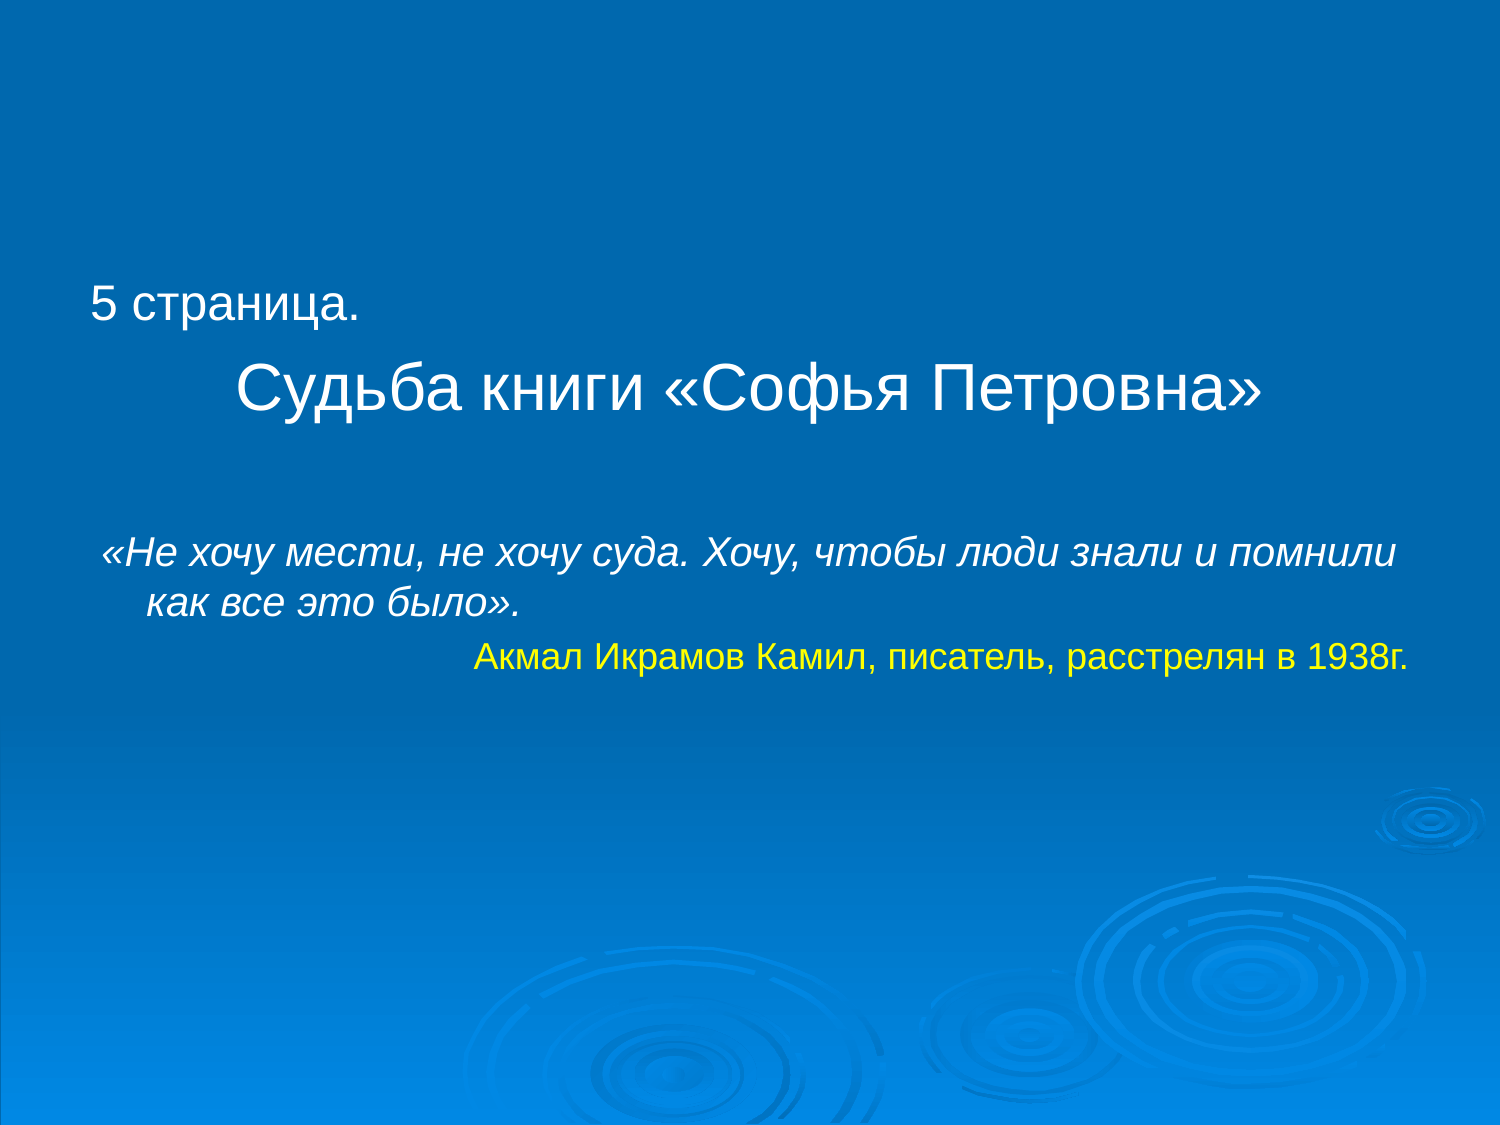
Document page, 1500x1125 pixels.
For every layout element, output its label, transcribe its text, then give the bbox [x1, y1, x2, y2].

list 5 страница. Судьба книги «Софья Петровна» «Не хочу мести, не хочу суда. Хочу, чтобы люди знали и помнили как все это было». Акмал Икрамов Камил, писатель, расстрелян в 1938г. [74, 262, 1426, 1006]
